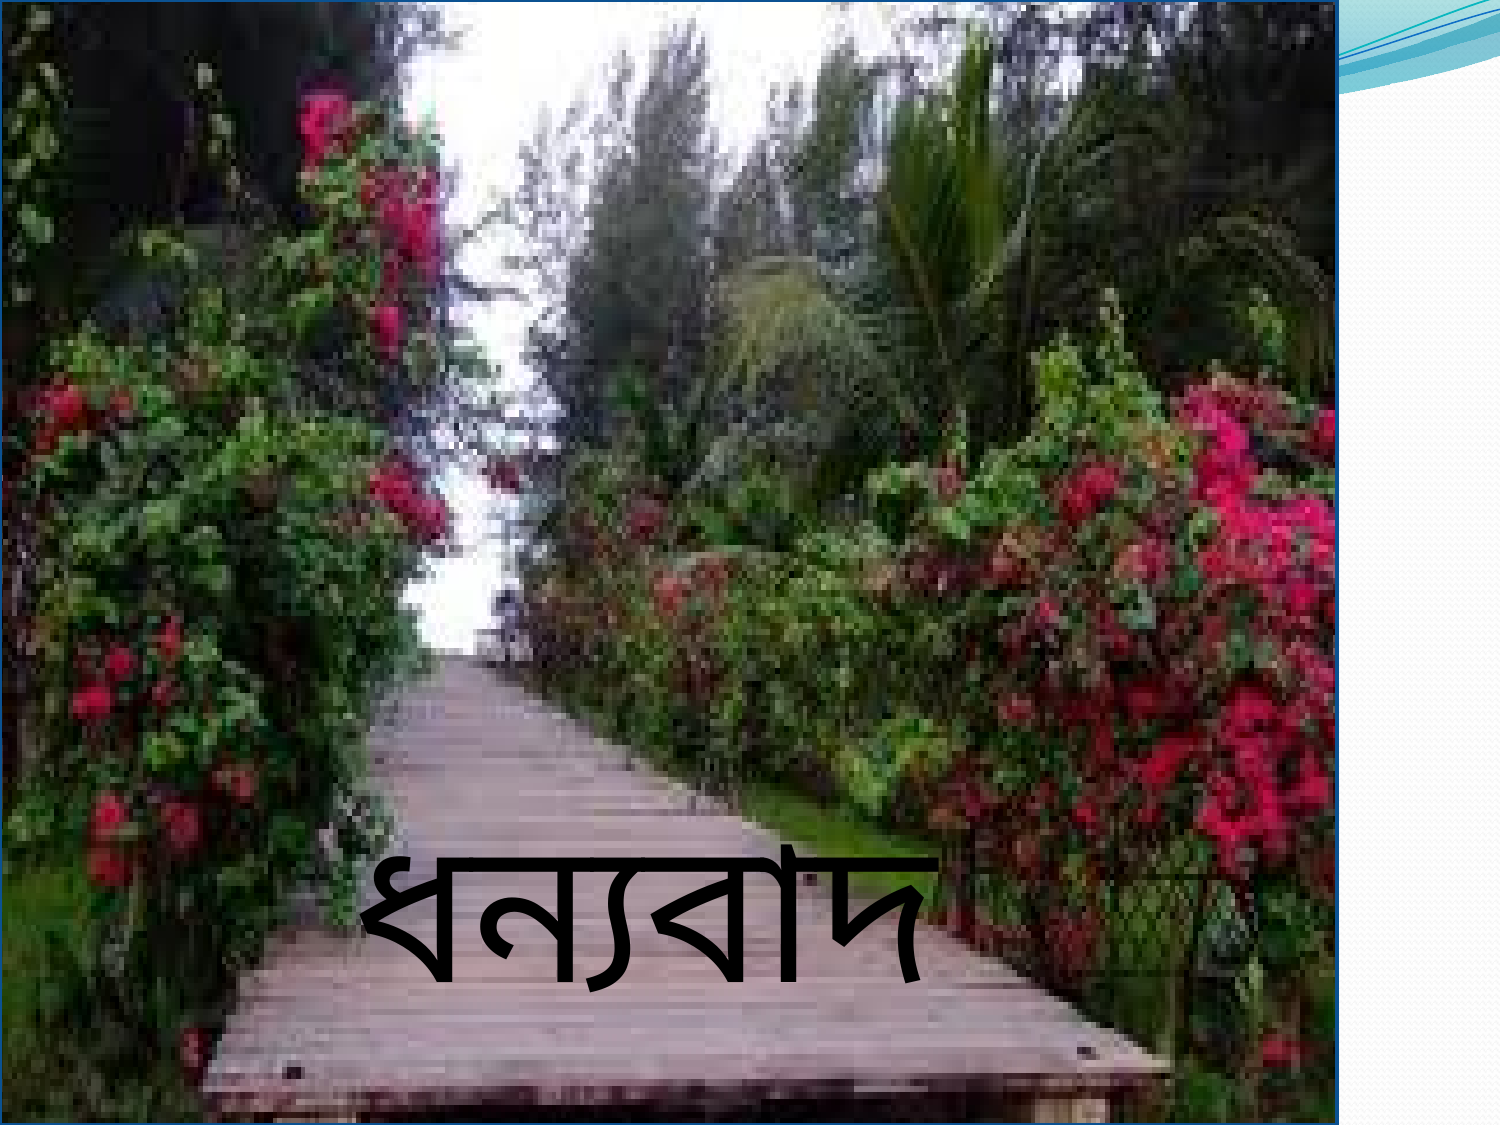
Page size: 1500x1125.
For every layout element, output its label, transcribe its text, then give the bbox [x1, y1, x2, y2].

text_box ধন্যবাদ [150, 774, 1175, 1030]
text_box [0, 0, 1339, 1125]
